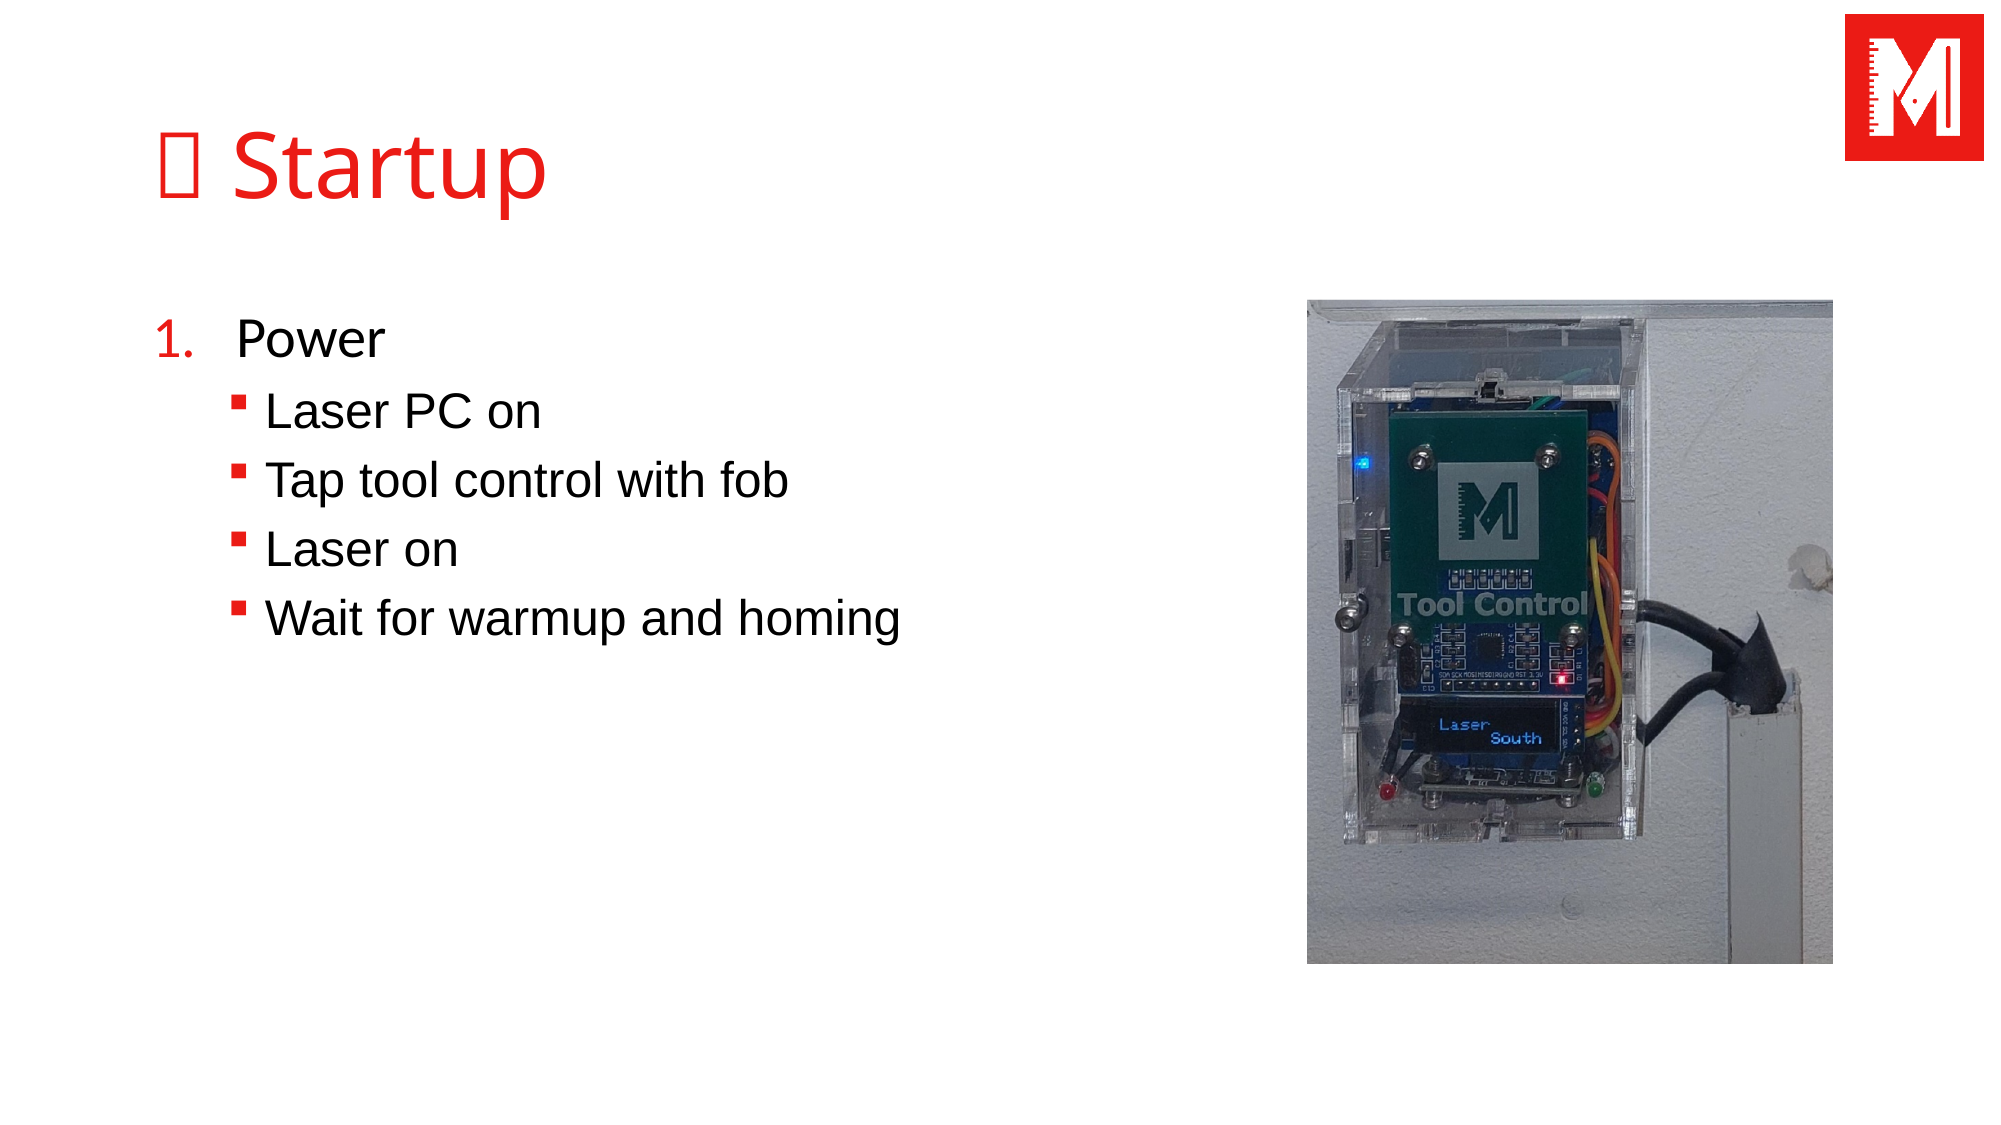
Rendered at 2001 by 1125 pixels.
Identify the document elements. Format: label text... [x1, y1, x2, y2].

picture [1237, 300, 1902, 963]
picture [1845, 14, 1984, 161]
title  Startup [137, 59, 1863, 278]
list Power Laser PC on Tap tool control with fob Laser on Wait for warmup and homing [137, 299, 1863, 1014]
